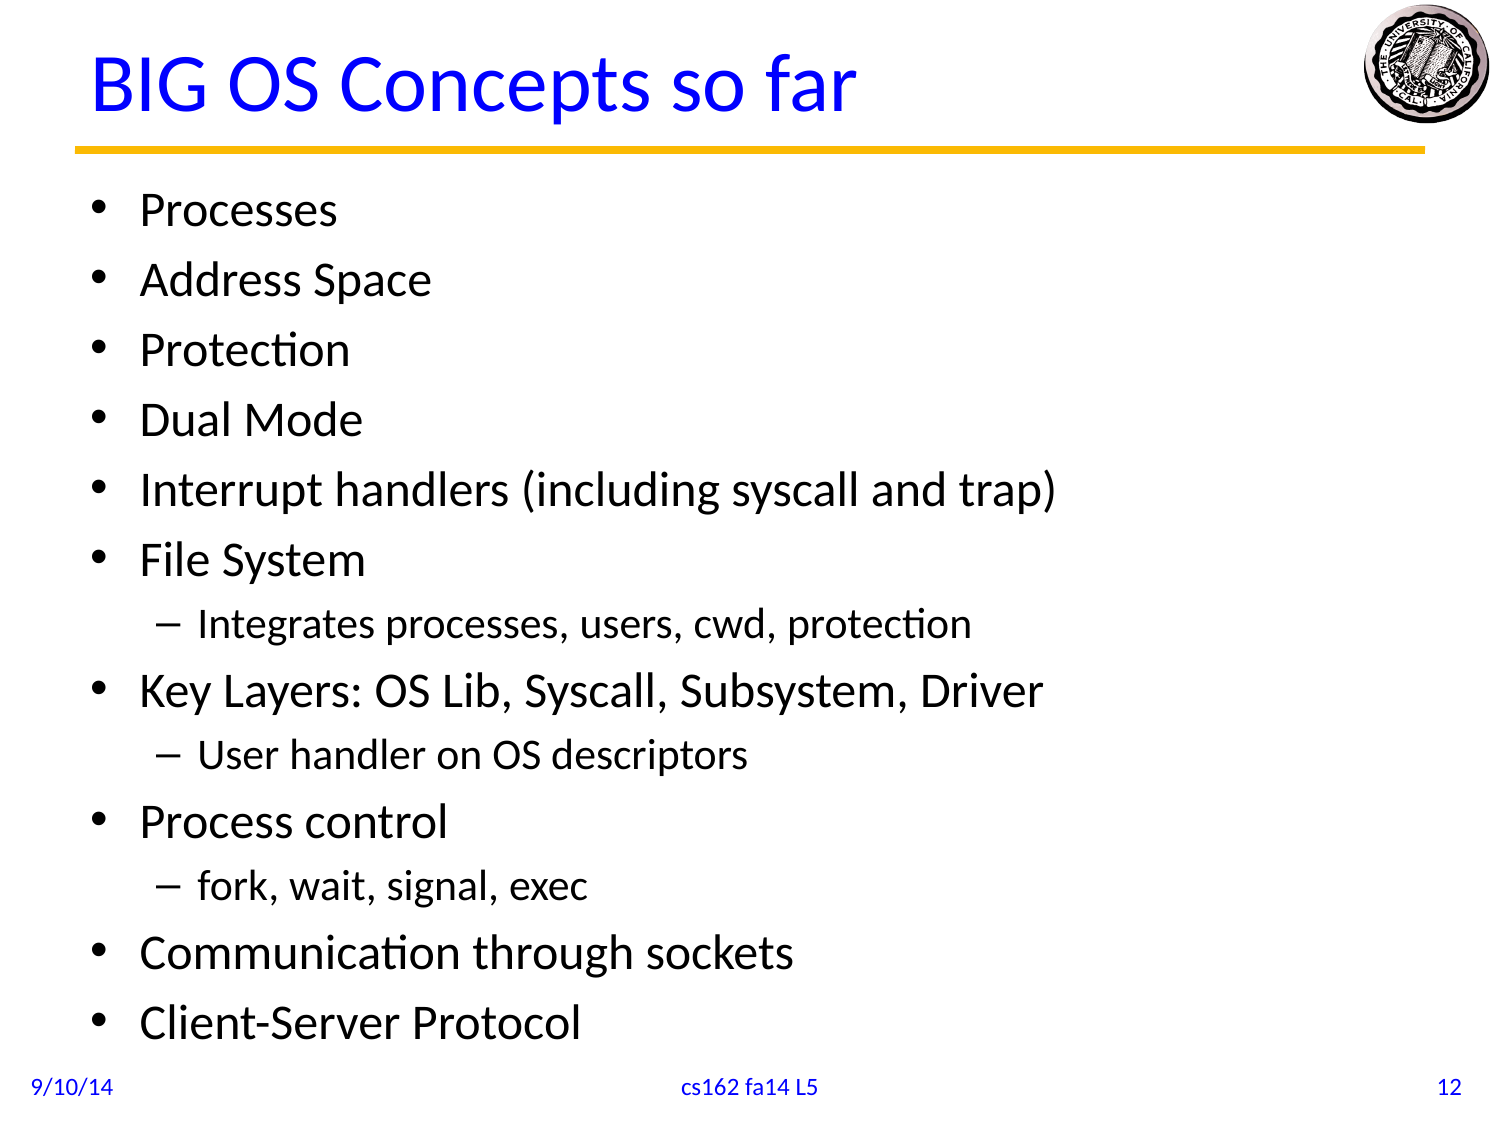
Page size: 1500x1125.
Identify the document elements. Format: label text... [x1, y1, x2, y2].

list Processes Address Space Protection Dual Mode Interrupt handlers (including syscall and trap) File System Integrates processes, users, cwd, protection Key Layers: OS Lib, Syscall, Subsystem, Driver User handler on OS descriptors Process control fork, wait, signal, exec Communication through sockets Client-Server Protocol [75, 168, 1425, 1066]
title BIG OS Concepts so far [75, 6, 1425, 150]
slide_number 12 [1127, 1055, 1478, 1115]
footer cs162 fa14 L5 [512, 1055, 988, 1115]
picture [1350, 0, 1500, 127]
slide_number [15, 1055, 366, 1115]
